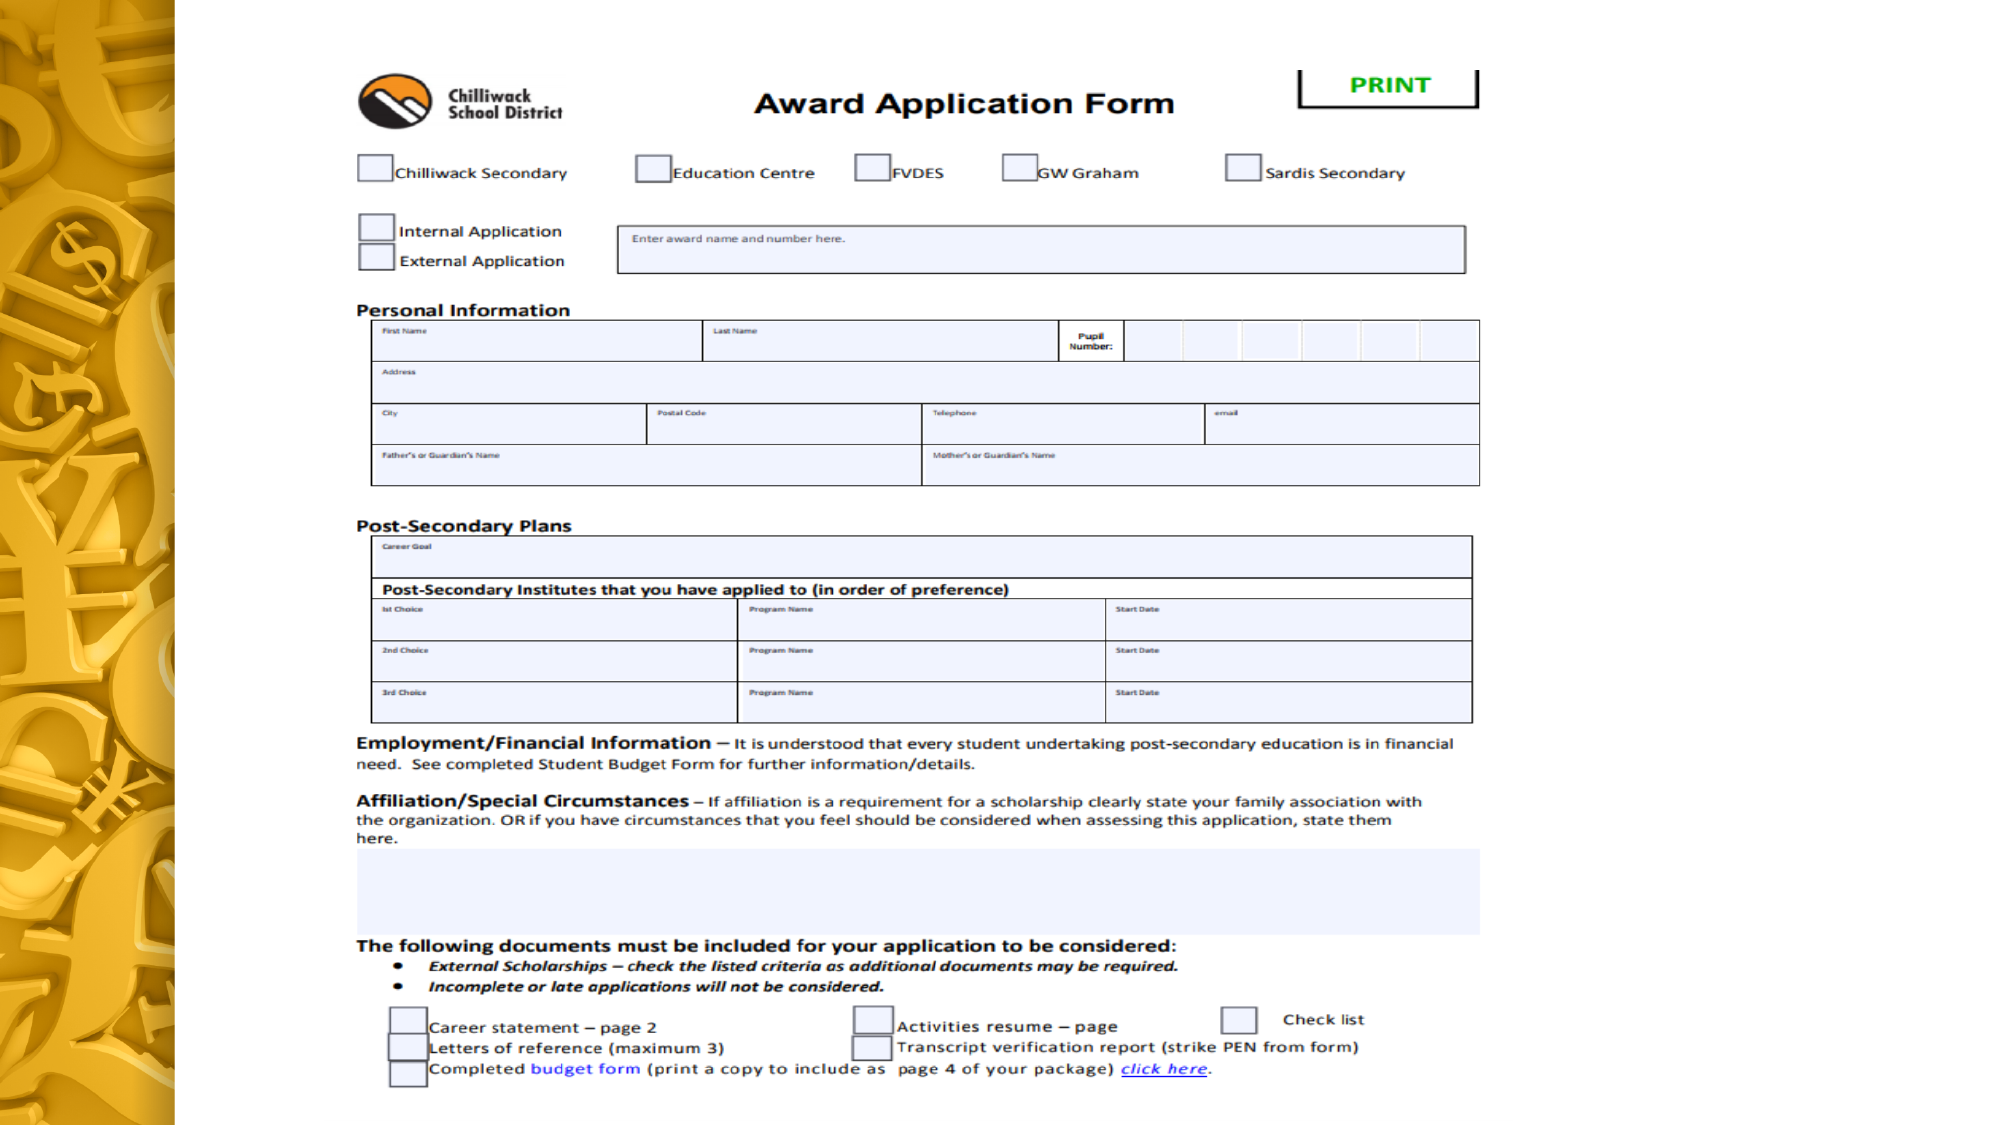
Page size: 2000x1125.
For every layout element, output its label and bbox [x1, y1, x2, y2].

picture [0, 0, 175, 1125]
picture [324, 70, 1513, 1121]
